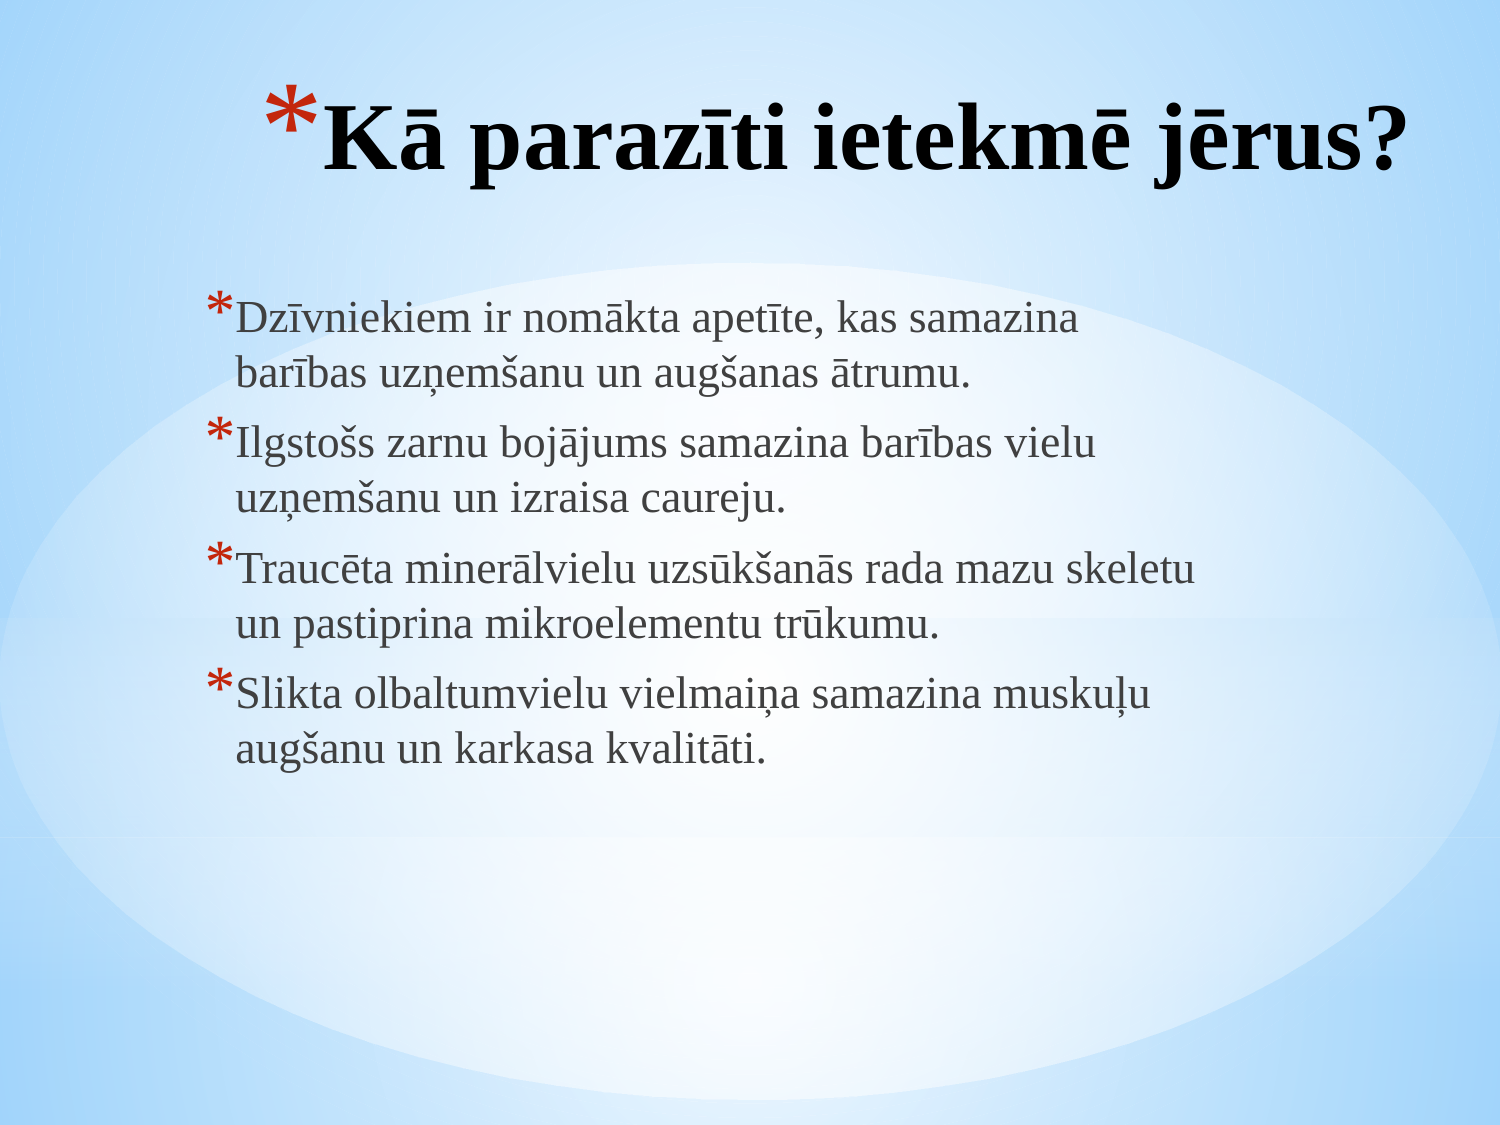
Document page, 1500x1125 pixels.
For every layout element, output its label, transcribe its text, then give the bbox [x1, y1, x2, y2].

list Dzīvniekiem ir nomākta apetīte, kas samazina barības uzņemšanu un augšanas ātrumu. Ilgstošs zarnu bojājums samazina barības vielu uzņemšanu un izraisa caureju. Traucēta minerālvielu uzsūkšanās rada mazu skeletu un pastiprina mikroelementu trūkumu. Slikta olbaltumvielu vielmaiņa samazina muskuļu augšanu un karkasa kvalitāti. [183, 278, 1233, 849]
title Kā parazīti ietekmē jērus? [76, 66, 1427, 209]
